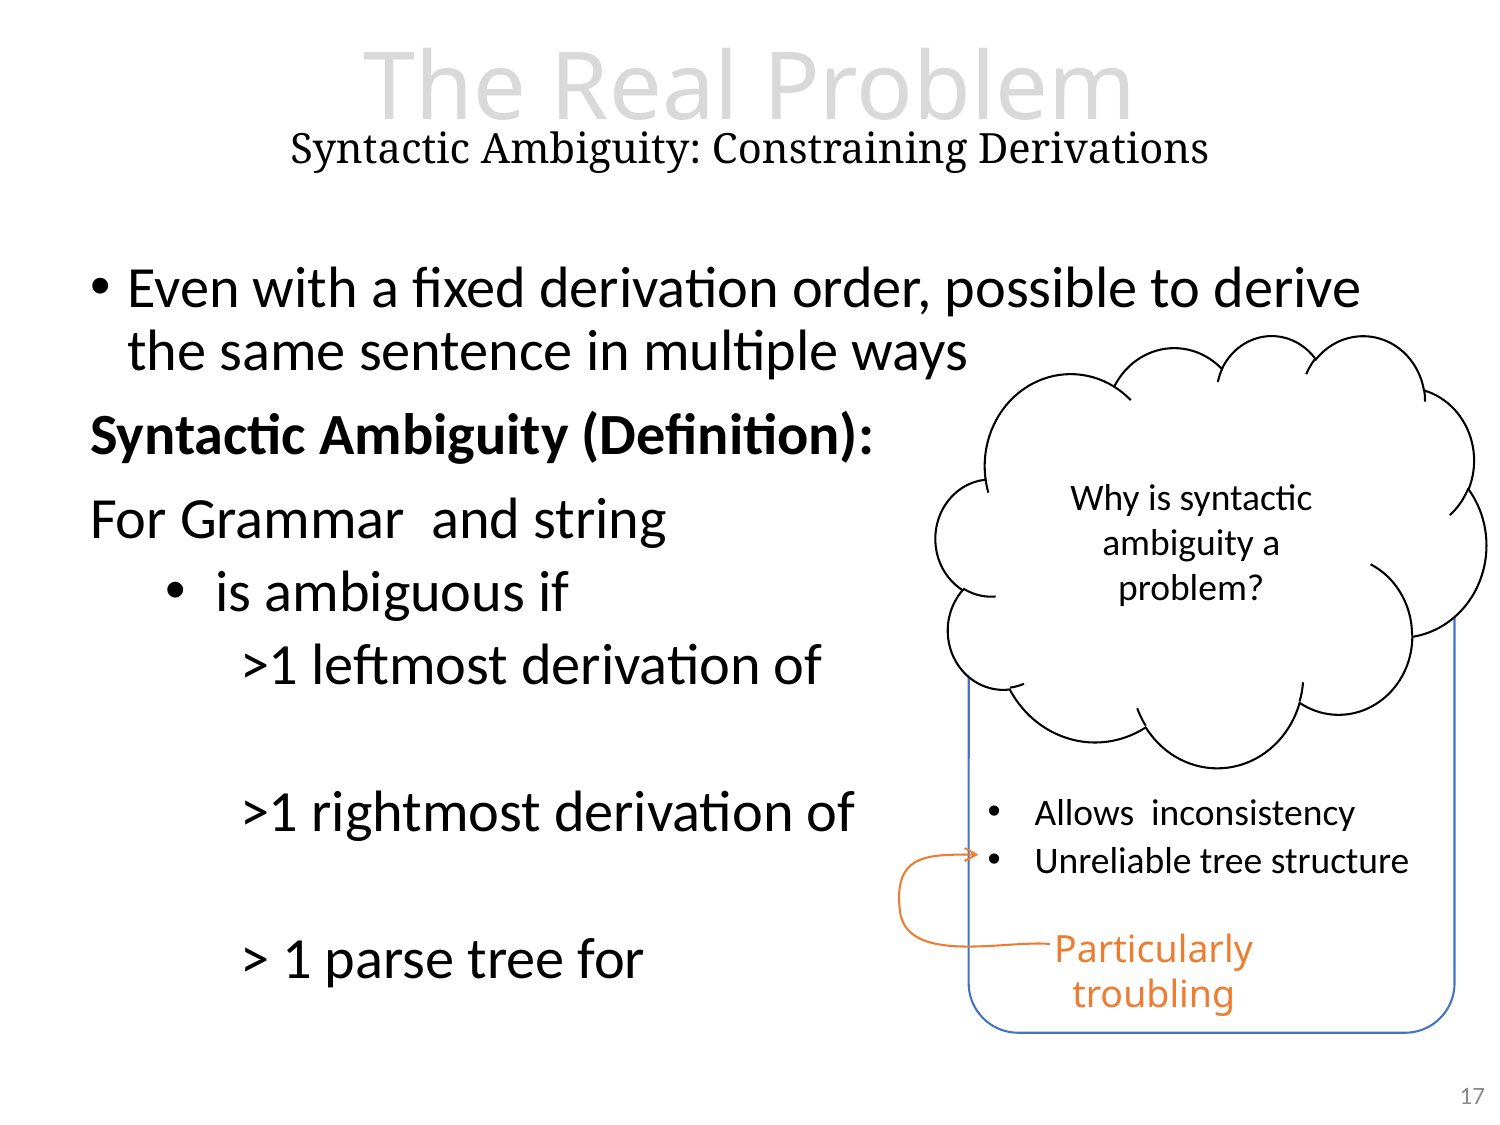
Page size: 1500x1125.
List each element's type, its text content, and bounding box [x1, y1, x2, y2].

text_box [967, 618, 1456, 1034]
text_box Why is syntactic ambiguity a problem? [934, 335, 1488, 770]
text_box Particularly troubling [1039, 917, 1269, 1022]
text_box Unreliable tree structure [972, 828, 1455, 889]
text_box Allows inconsistency [972, 779, 1415, 828]
slide_number 17 [1162, 1065, 1500, 1125]
text_box The Real Problem Syntactic Ambiguity: Constraining Derivations [103, 4, 1397, 222]
text_box [898, 847, 1039, 948]
